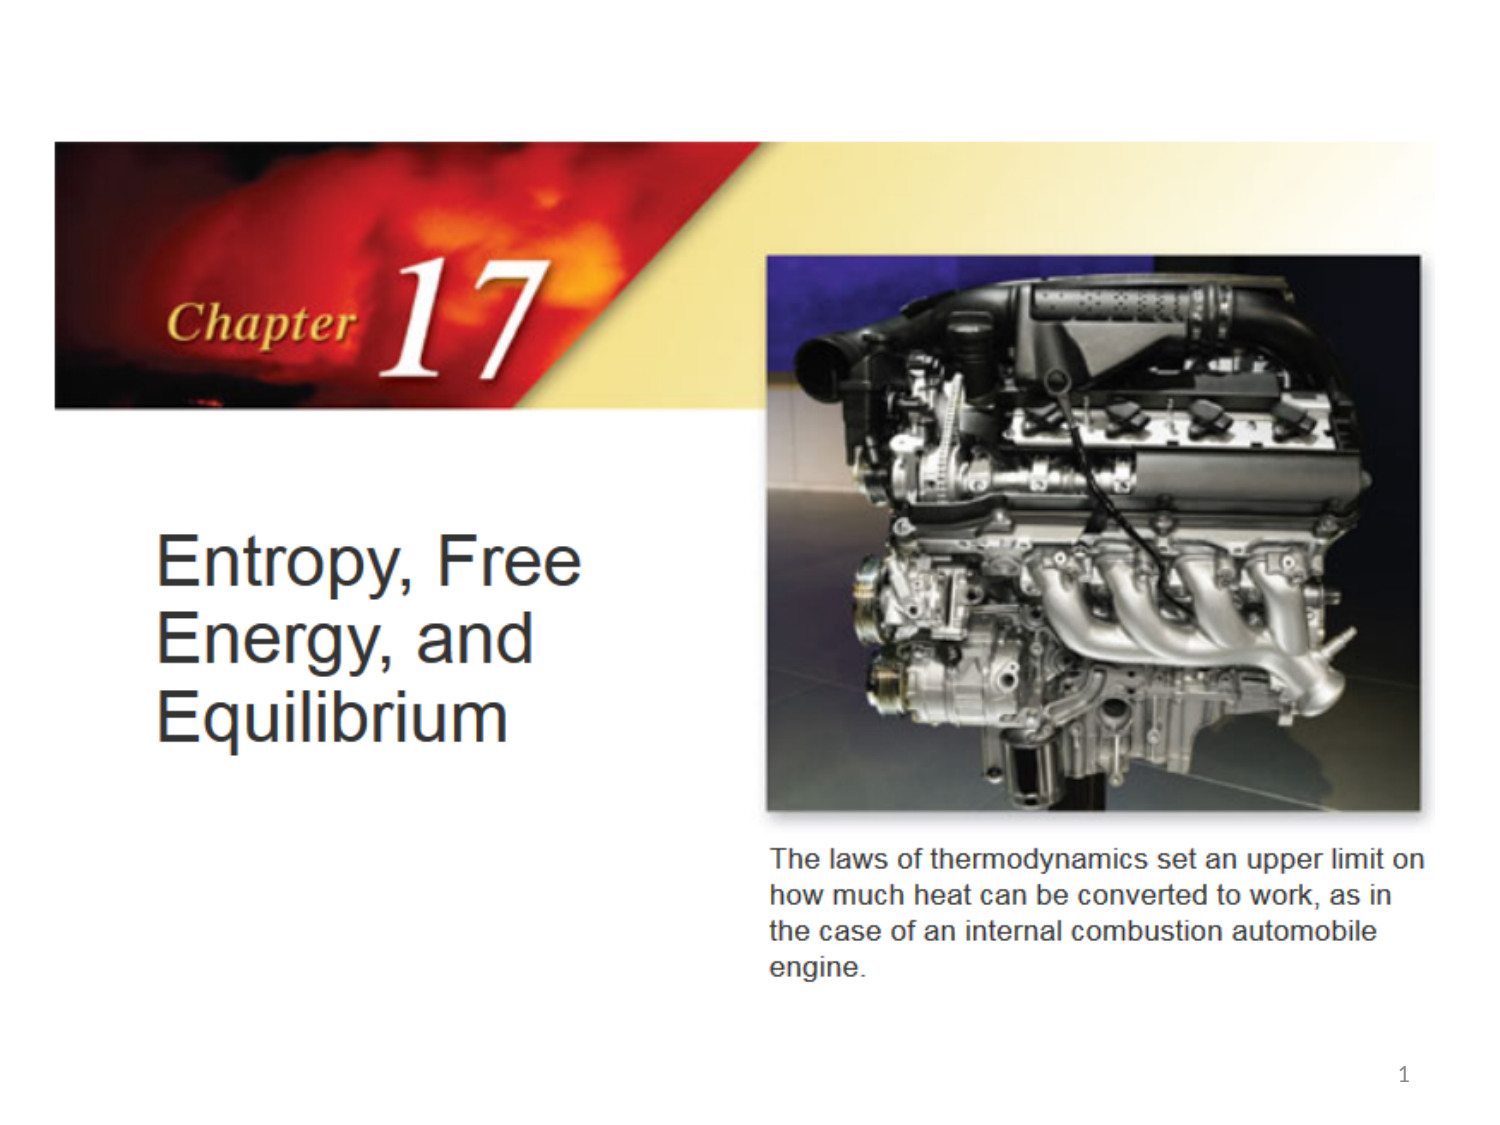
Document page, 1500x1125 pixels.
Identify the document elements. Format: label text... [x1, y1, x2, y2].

picture [49, 137, 1435, 990]
slide_number 1 [1074, 1042, 1425, 1103]
